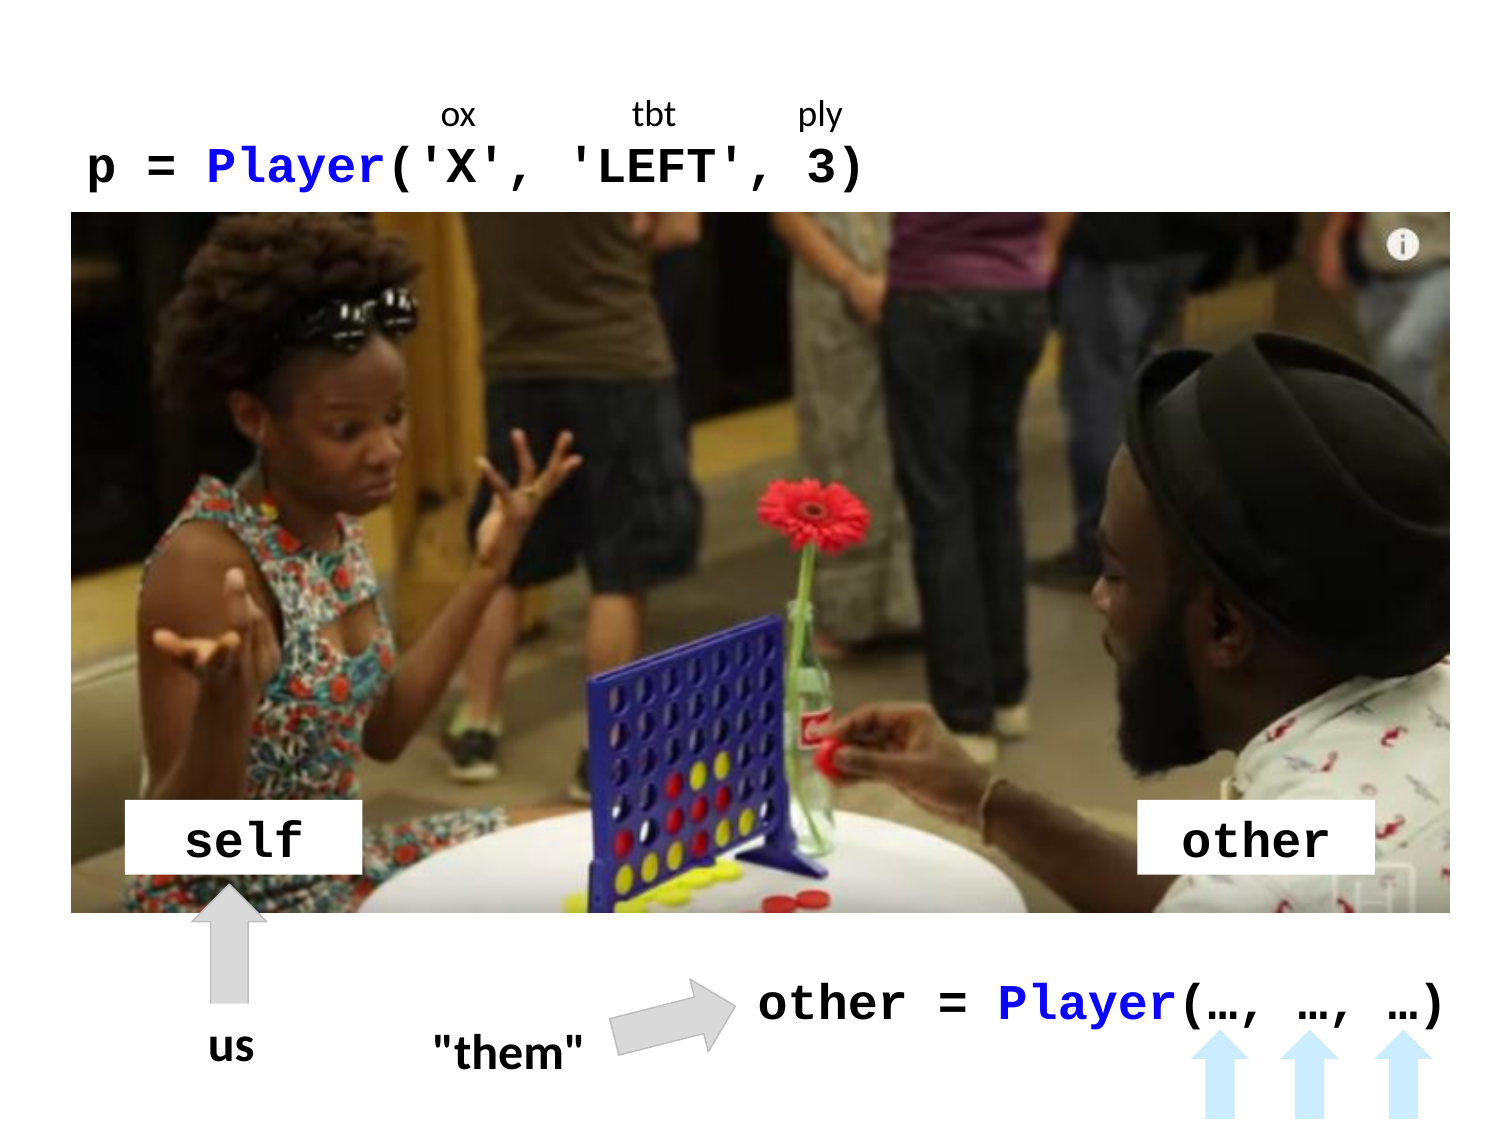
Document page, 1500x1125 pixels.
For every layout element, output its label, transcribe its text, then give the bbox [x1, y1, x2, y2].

text_box us [112, 1003, 350, 1079]
text_box ox [412, 81, 504, 142]
text_box tbt [608, 81, 700, 142]
text_box "them" [412, 1011, 606, 1087]
text_box [609, 979, 736, 1056]
text_box [191, 921, 267, 1003]
text_box p = Player('X', 'LEFT', 3) [71, 124, 971, 200]
text_box [1374, 1029, 1433, 1119]
text_box [1190, 1029, 1250, 1119]
text_box [1280, 1029, 1339, 1119]
text_box ply [774, 81, 867, 142]
text_box other = Player(…, …, …) [563, 962, 1463, 1038]
picture [71, 212, 1451, 913]
